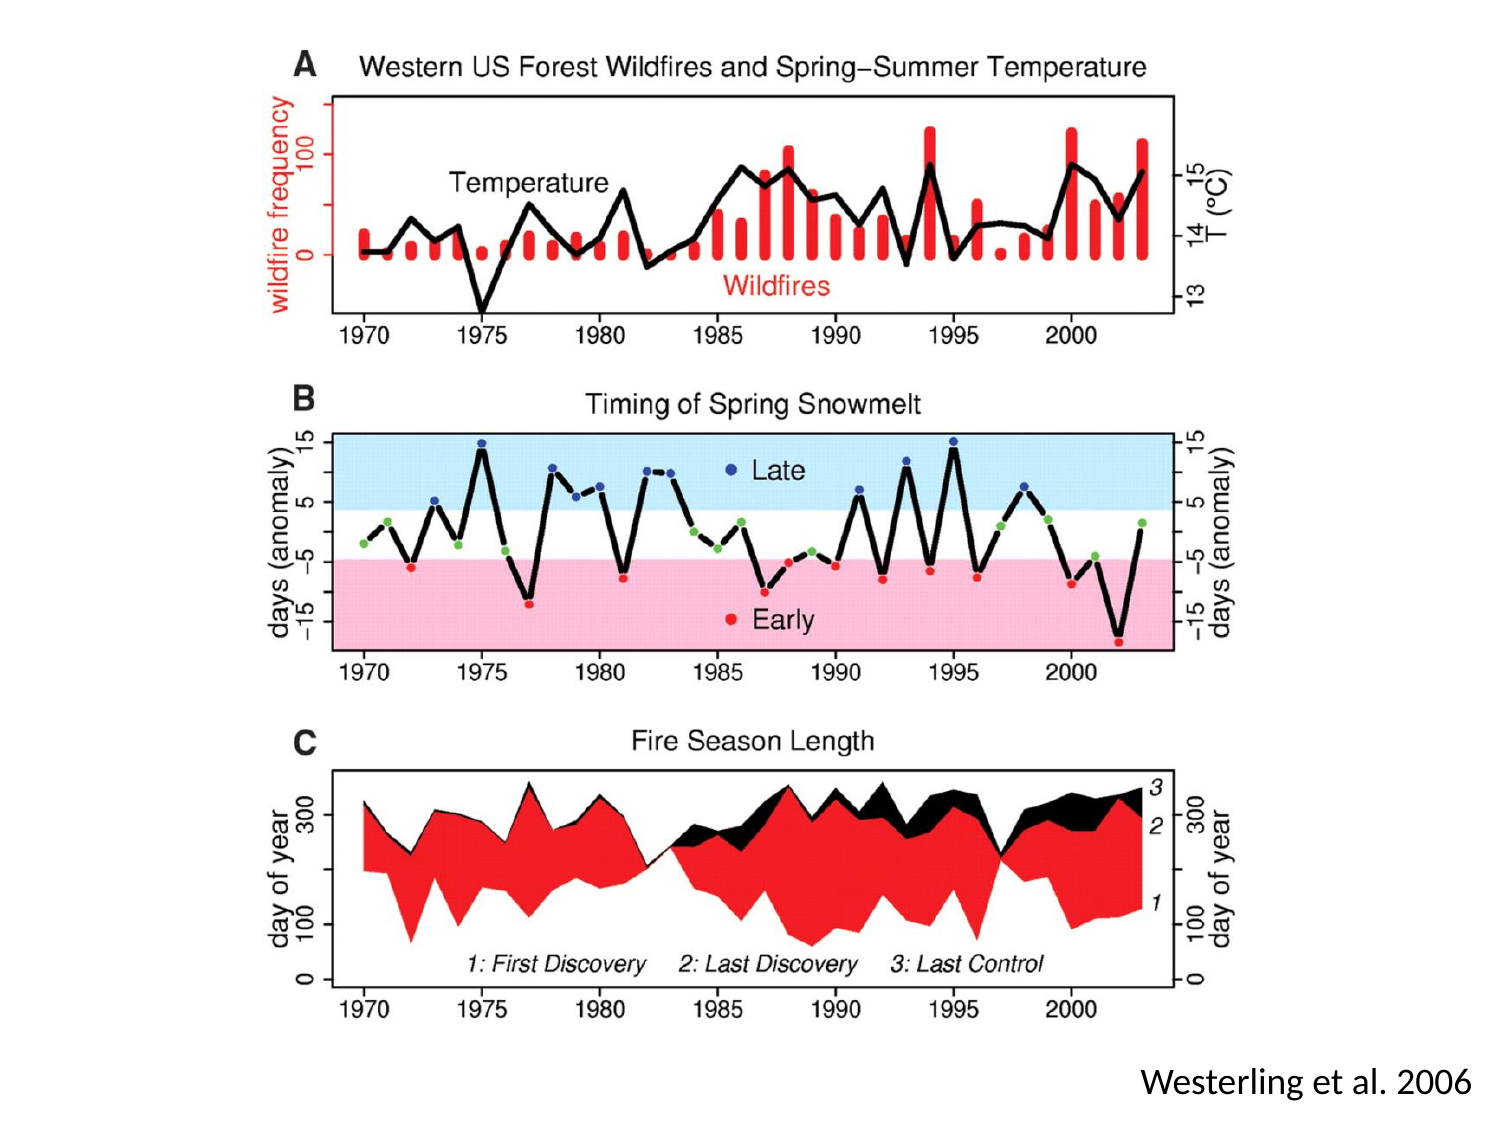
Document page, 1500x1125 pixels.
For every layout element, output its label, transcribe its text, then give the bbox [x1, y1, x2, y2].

text_box Westerling et al. 2006 [1049, 1049, 1488, 1110]
picture [262, 49, 1500, 1049]
